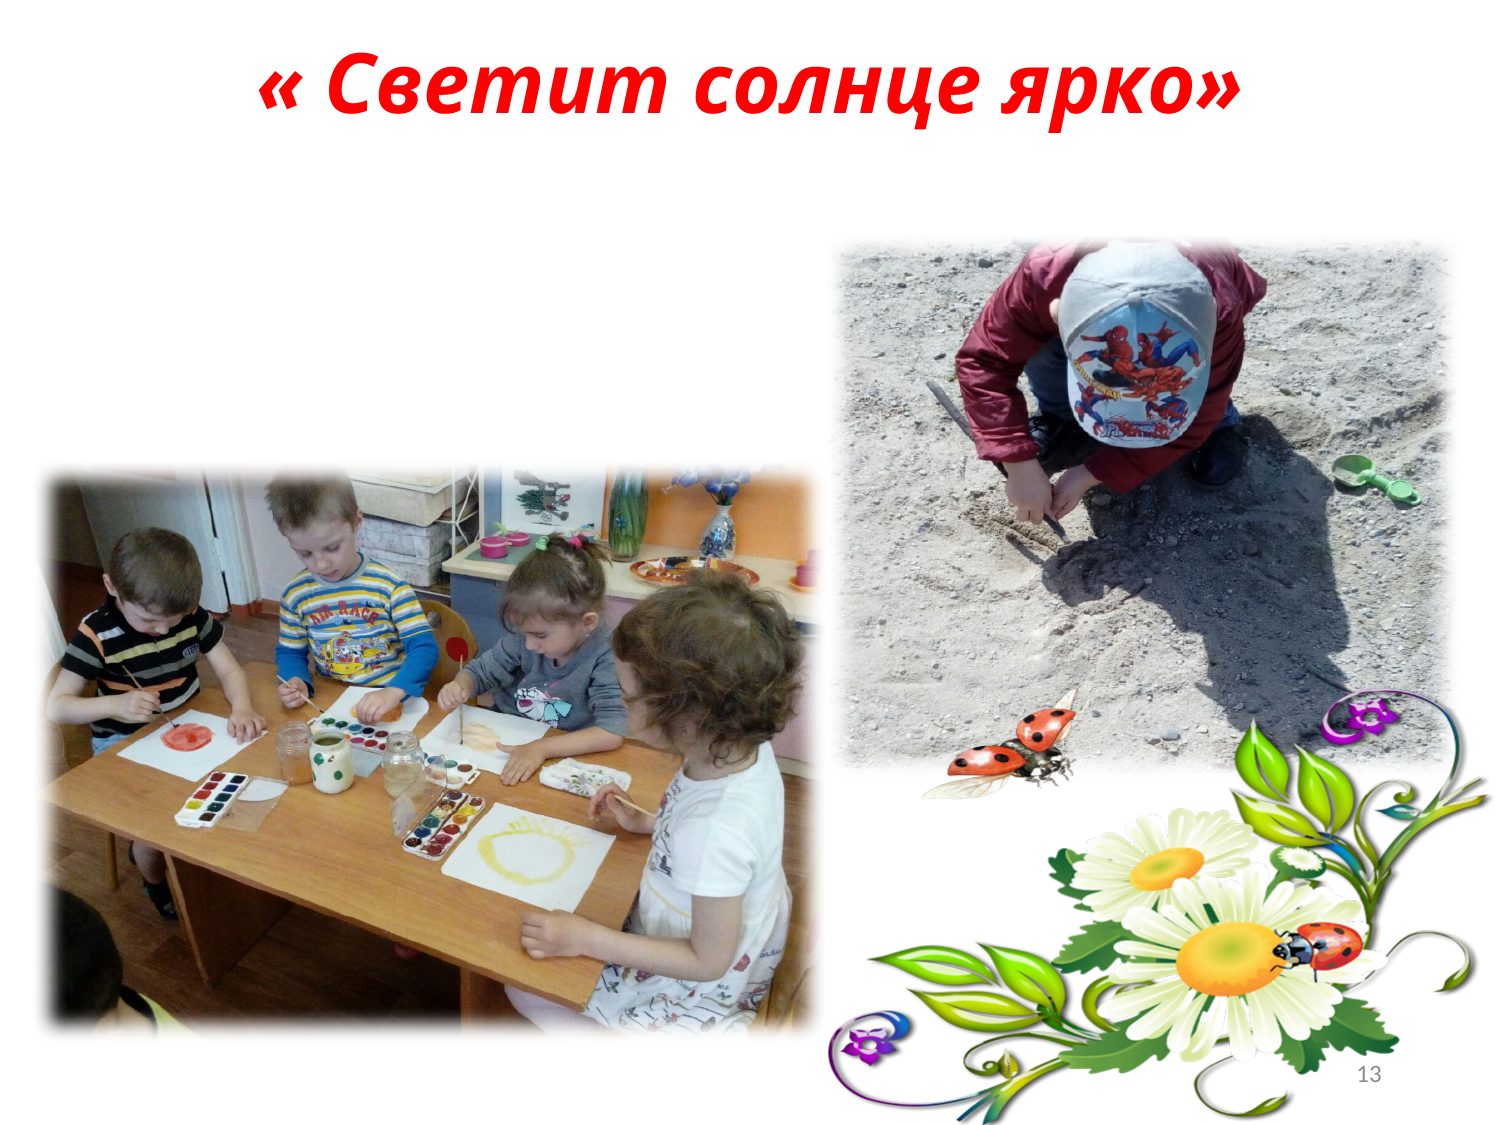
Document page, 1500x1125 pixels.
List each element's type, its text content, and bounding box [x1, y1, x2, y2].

picture [825, 233, 1496, 1125]
title « Светит солнце ярко» [103, 0, 1397, 174]
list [32, 460, 825, 1043]
